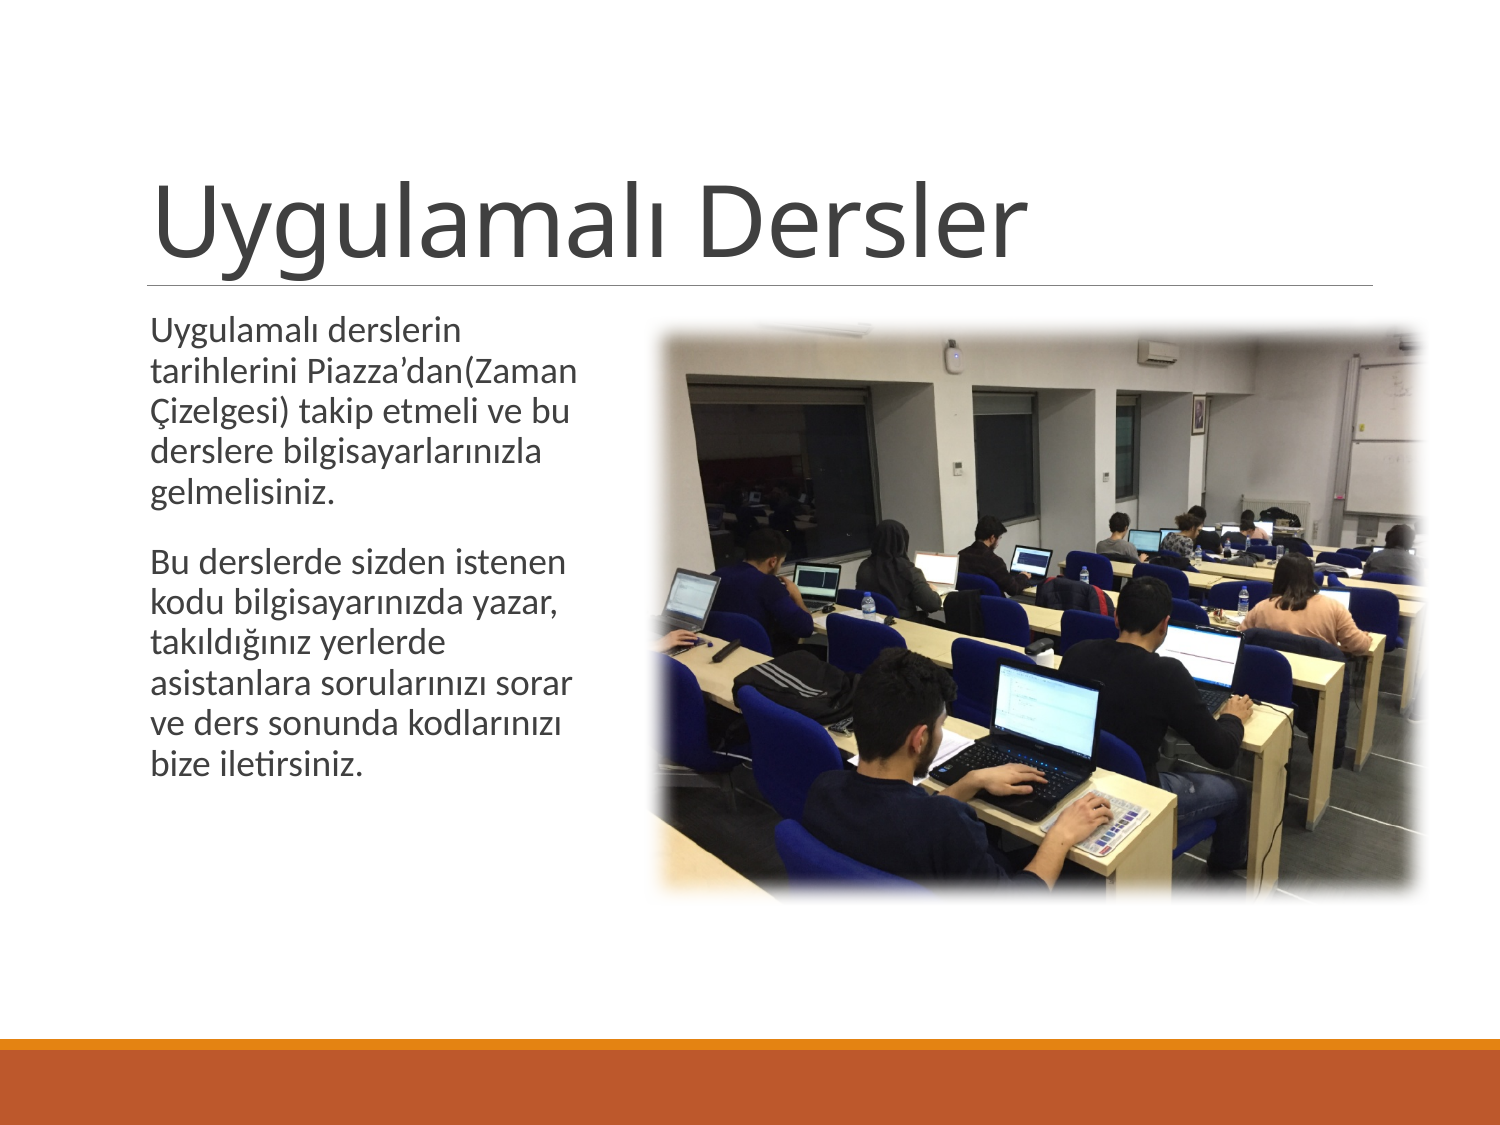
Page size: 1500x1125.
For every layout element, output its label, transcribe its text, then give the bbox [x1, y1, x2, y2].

title Uygulamalı Dersler [135, 47, 1373, 285]
picture [643, 315, 1431, 906]
list Uygulamalı derslerin tarihlerini Piazza’dan(Zaman Çizelgesi) takip etmeli ve bu derslere bilgisayarlarınızla gelmelisiniz. Bu derslerde sizden istenen kodu bilgisayarınızda yazar, takıldığınız yerlerde asistanlara sorularınızı sorar ve ders sonunda kodlarınızı bize iletirsiniz. [135, 302, 610, 963]
